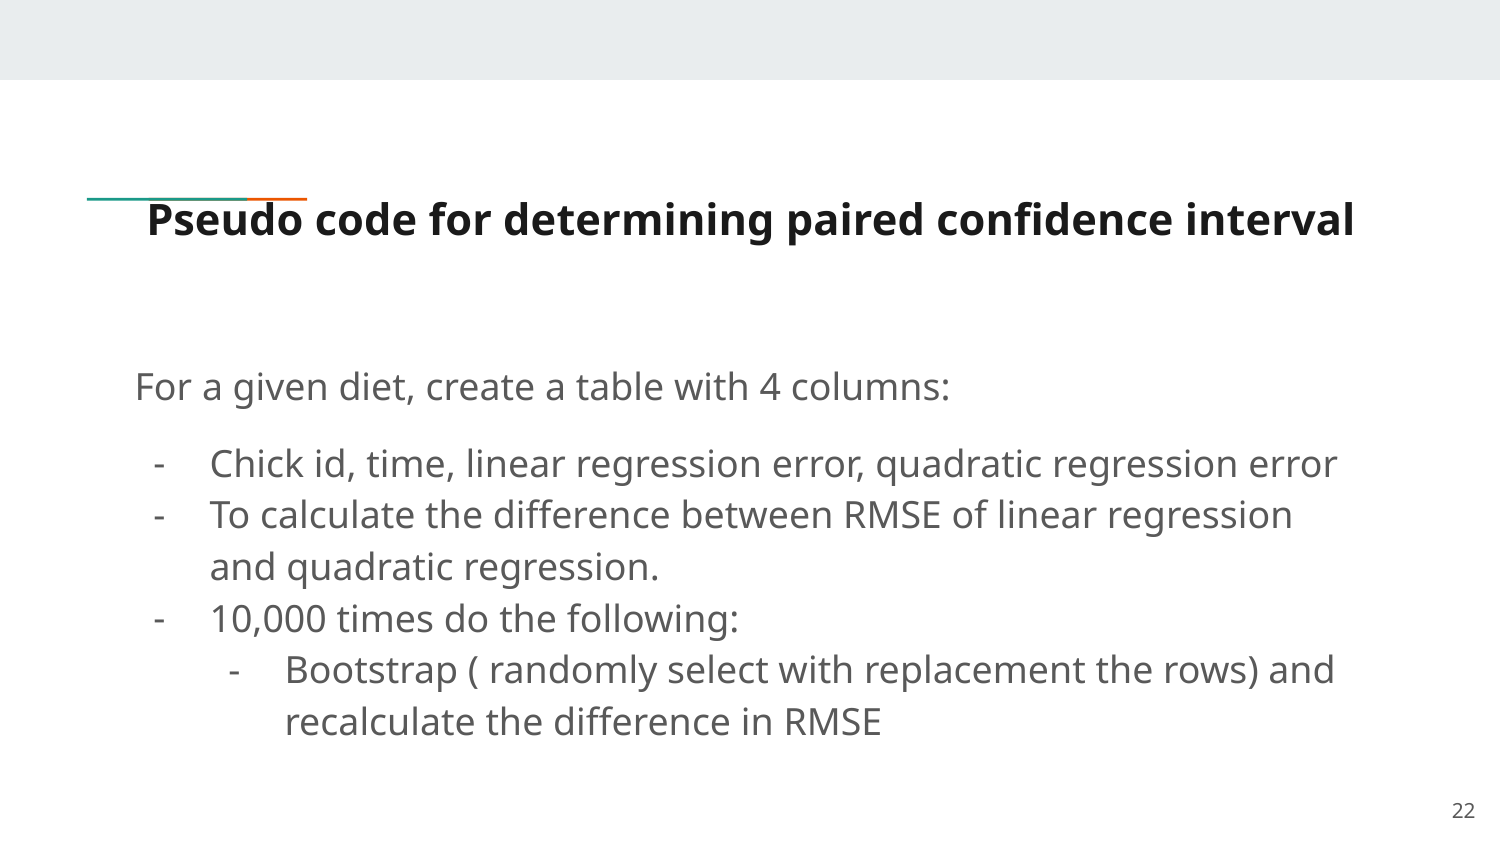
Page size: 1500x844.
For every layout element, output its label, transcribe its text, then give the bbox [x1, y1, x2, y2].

list For a given diet, create a table with 4 columns: Chick id, time, linear regression error, quadratic regression error To calculate the difference between RMSE of linear regression and quadratic regression. 10,000 times do the following: Bootstrap ( randomly select with replacement the rows) and recalculate the difference in RMSE [119, 341, 1381, 785]
title Pseudo code for determining paired confidence interval [131, 176, 1393, 265]
slide_number 22 [1400, 779, 1491, 844]
